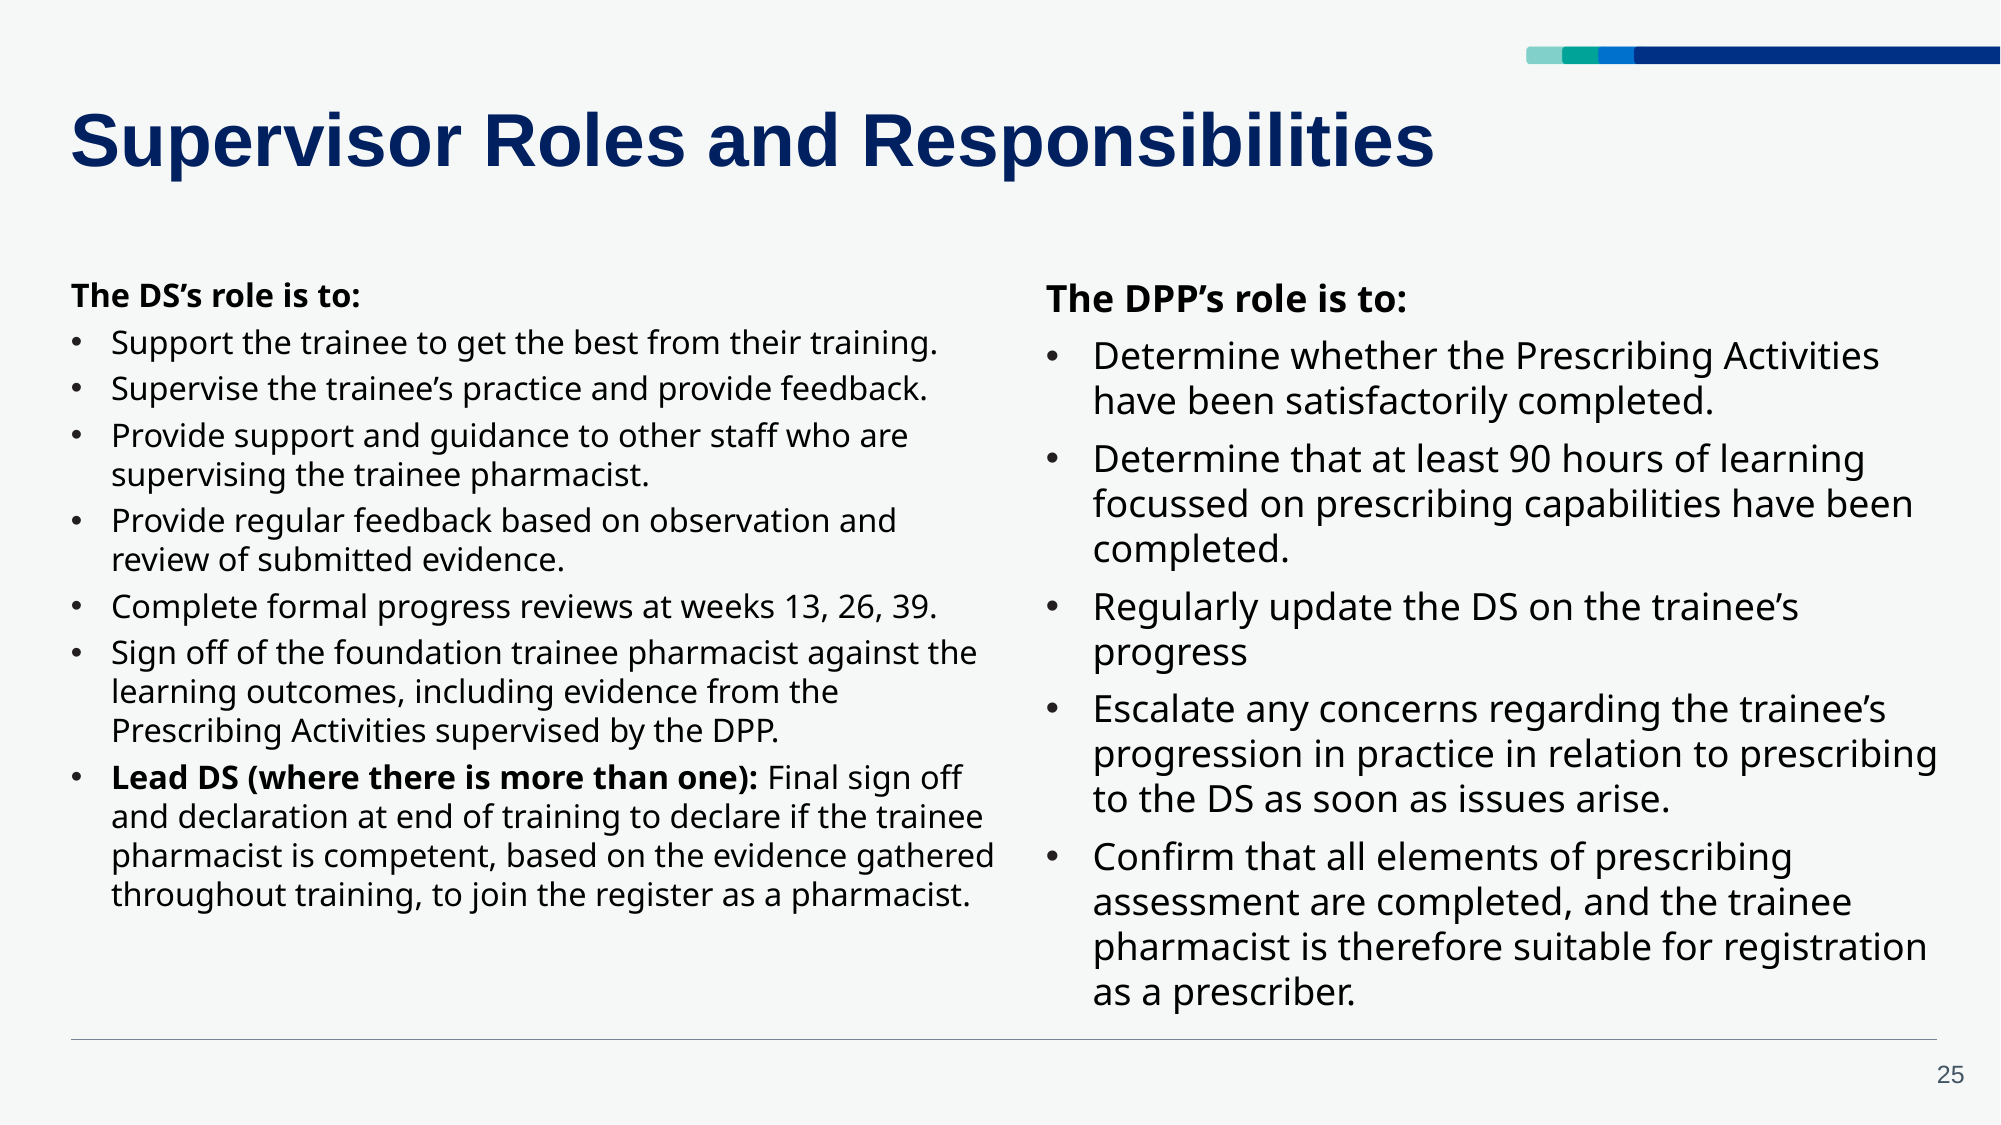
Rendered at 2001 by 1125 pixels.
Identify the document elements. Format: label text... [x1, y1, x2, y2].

title Supervisor Roles and Responsibilities [70, 70, 1942, 213]
text_box The DPP’s role is to: Determine whether the Prescribing Activities have been satisfactorily completed. Determine that at least 90 hours of learning focussed on prescribing capabilities have been completed. Regularly update the DS on the trainee’s progress Escalate any concerns regarding the trainee’s progression in practice in relation to prescribing to the DS as soon as issues arise. Confirm that all elements of prescribing assessment are completed, and the trainee pharmacist is therefore suitable for registration as a prescriber. [1045, 275, 1944, 1022]
picture [1513, 41, 2001, 71]
list The DS’s role is to: Support the trainee to get the best from their training. Supervise the trainee’s practice and provide feedback. Provide support and guidance to other staff who are supervising the trainee pharmacist. Provide regular feedback based on observation and review of submitted evidence. Complete formal progress reviews at weeks 13, 26, 39. Sign off of the foundation trainee pharmacist against the learning outcomes, including evidence from the Prescribing Activities supervised by the DPP. Lead DS (where there is more than one): Final sign off and declaration at end of training to declare if the trainee pharmacist is competent, based on the evidence gathered throughout training, to join the register as a pharmacist. [70, 275, 1000, 1055]
